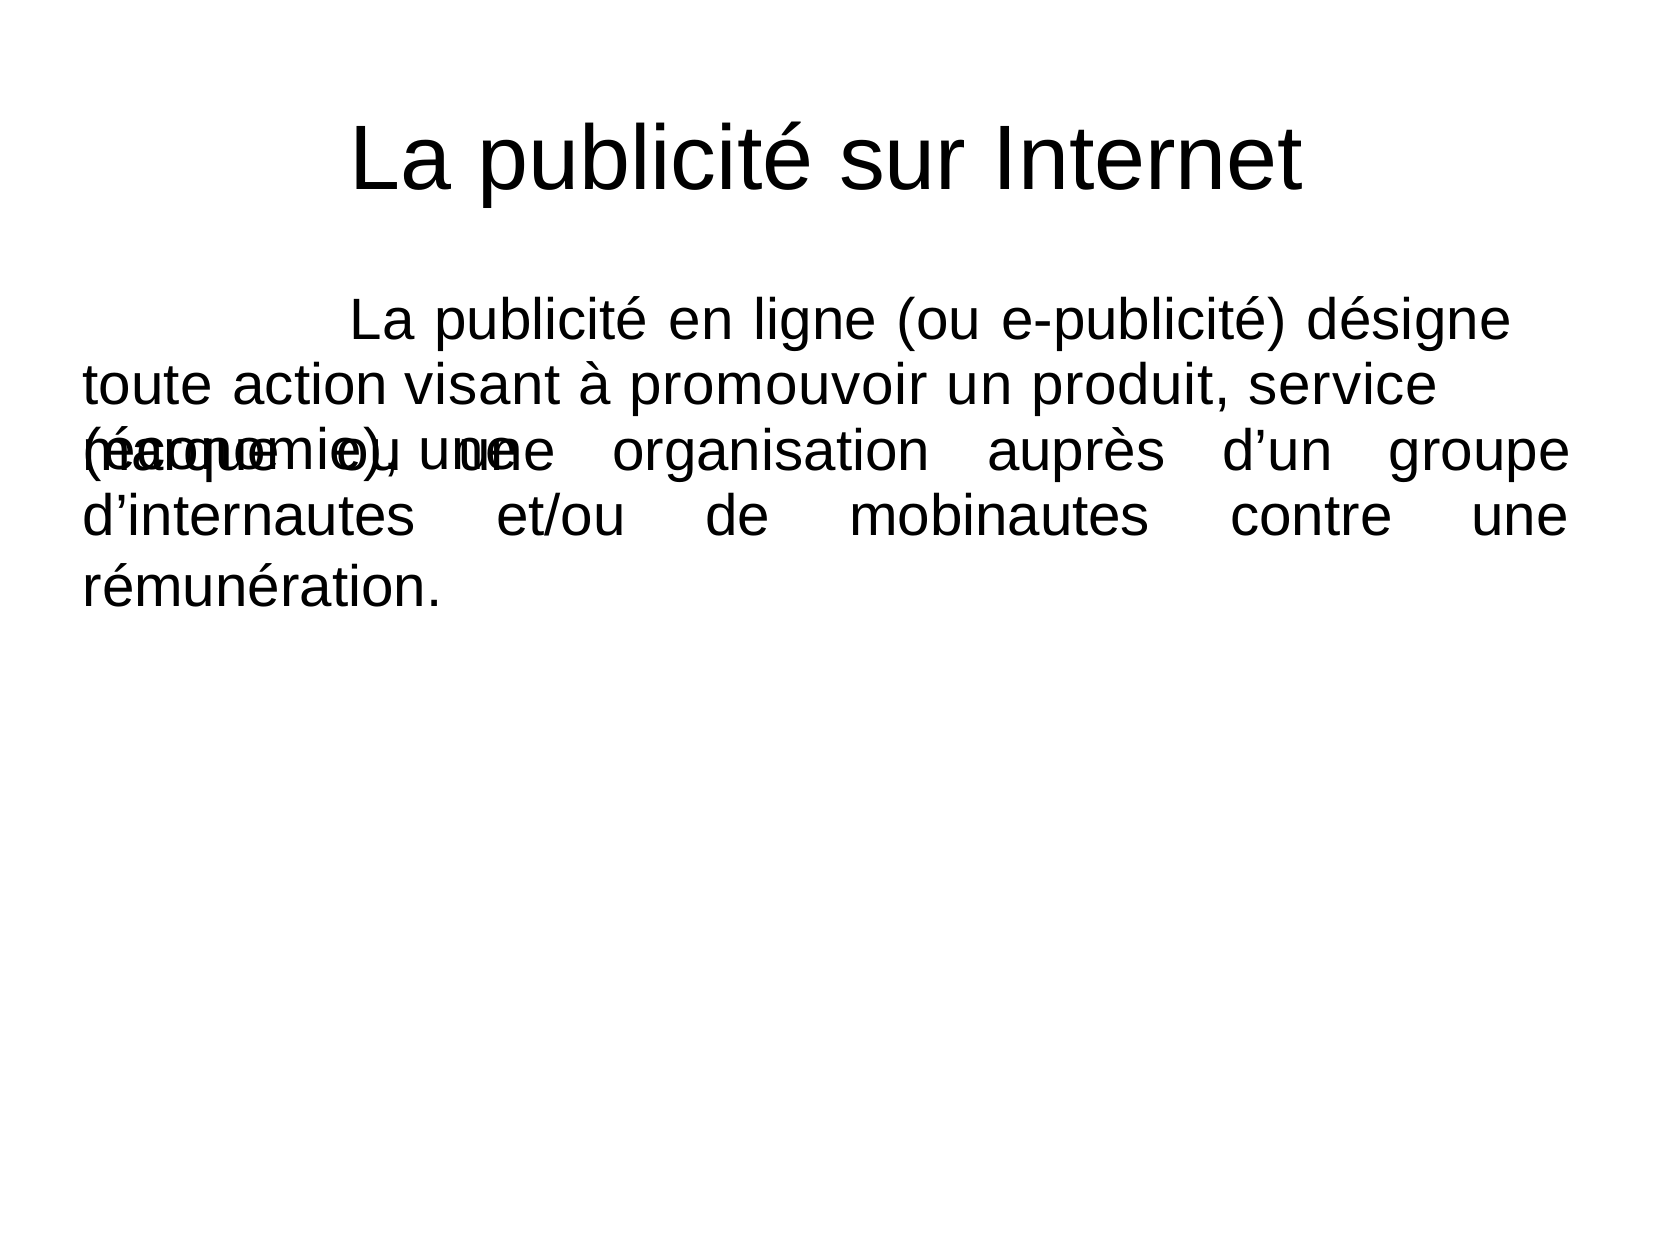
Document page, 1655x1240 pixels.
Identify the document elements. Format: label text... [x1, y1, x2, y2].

text_box d’internautes et/ou de mobinautes contre une [82, 483, 1590, 549]
text_box rémunération. [82, 548, 464, 619]
text_box La publicité sur Internet La publicité en ligne (ou e-publicité) désigne toute action visant à promouvoir un produit, service (économie), une [82, 97, 1587, 418]
text_box marque ou une organisation auprès d’un groupe [82, 418, 1590, 483]
